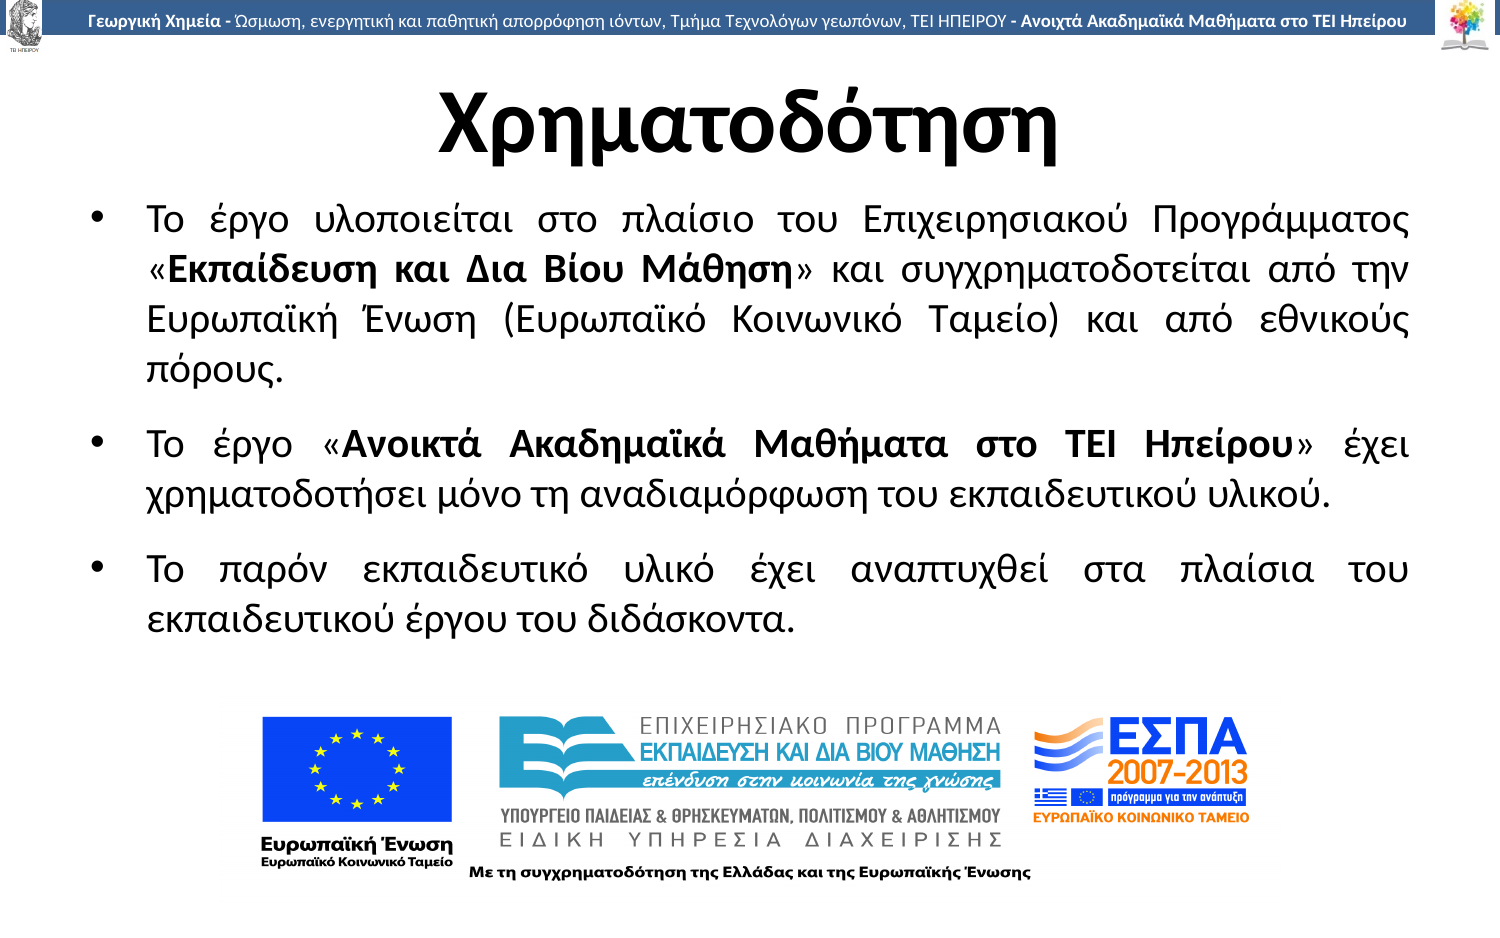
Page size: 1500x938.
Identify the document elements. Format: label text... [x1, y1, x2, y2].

list Το έργο υλοποιείται στο πλαίσιο του Επιχειρησιακού Προγράμματος «Εκπαίδευση και Δια Βίου Μάθηση» και συγχρηματοδοτείται από την Ευρωπαϊκή Ένωση (Ευρωπαϊκό Κοινωνικό Ταμείο) και από εθνικούς πόρους. Το έργο «Ανοικτά Ακαδημαϊκά Μαθήματα στο TEI Ηπείρου» έχει χρηματοδοτήσει μόνο τη αναδιαμόρφωση του εκπαιδευτικού υλικού. Το παρόν εκπαιδευτικό υλικό έχει αναπτυχθεί στα πλαίσια του εκπαιδευτικού έργου του διδάσκοντα. [75, 183, 1425, 802]
picture [6, 0, 42, 54]
picture [1435, 0, 1495, 52]
picture [218, 690, 1282, 903]
title Χρηματοδότηση [75, 37, 1425, 183]
